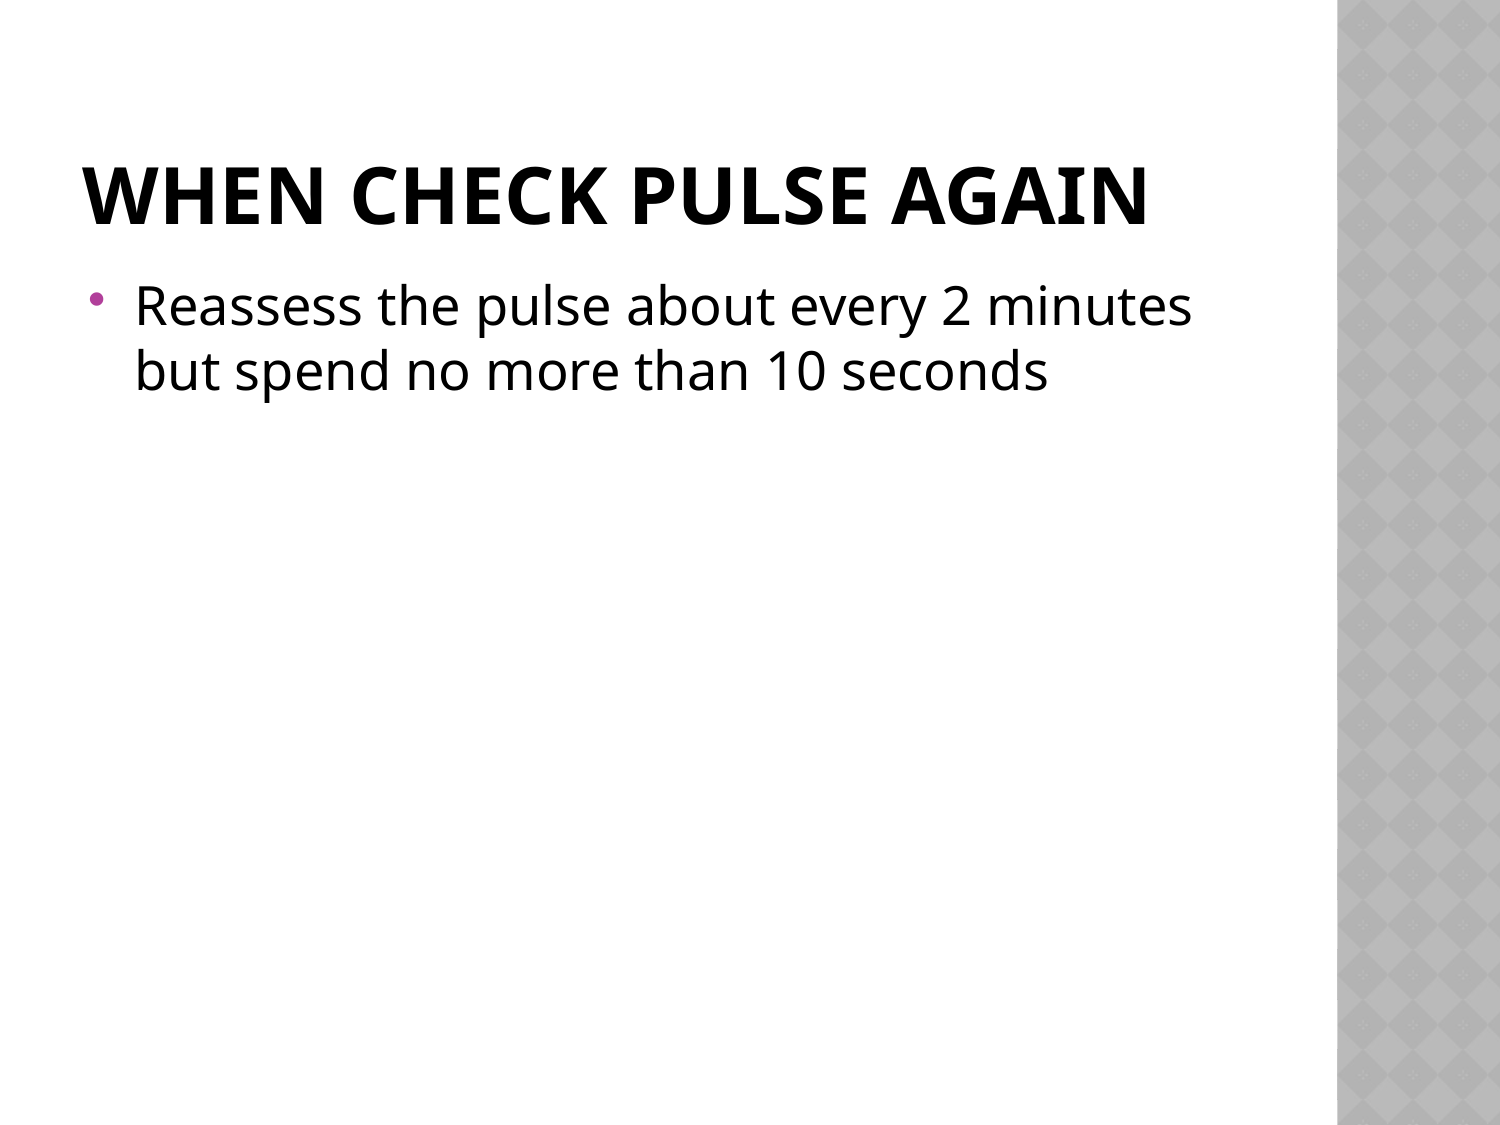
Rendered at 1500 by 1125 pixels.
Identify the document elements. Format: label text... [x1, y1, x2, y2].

list Reassess the pulse about every 2 minutes but spend no more than 10 seconds [74, 263, 1263, 1060]
title When check pulse again [75, 52, 1263, 241]
